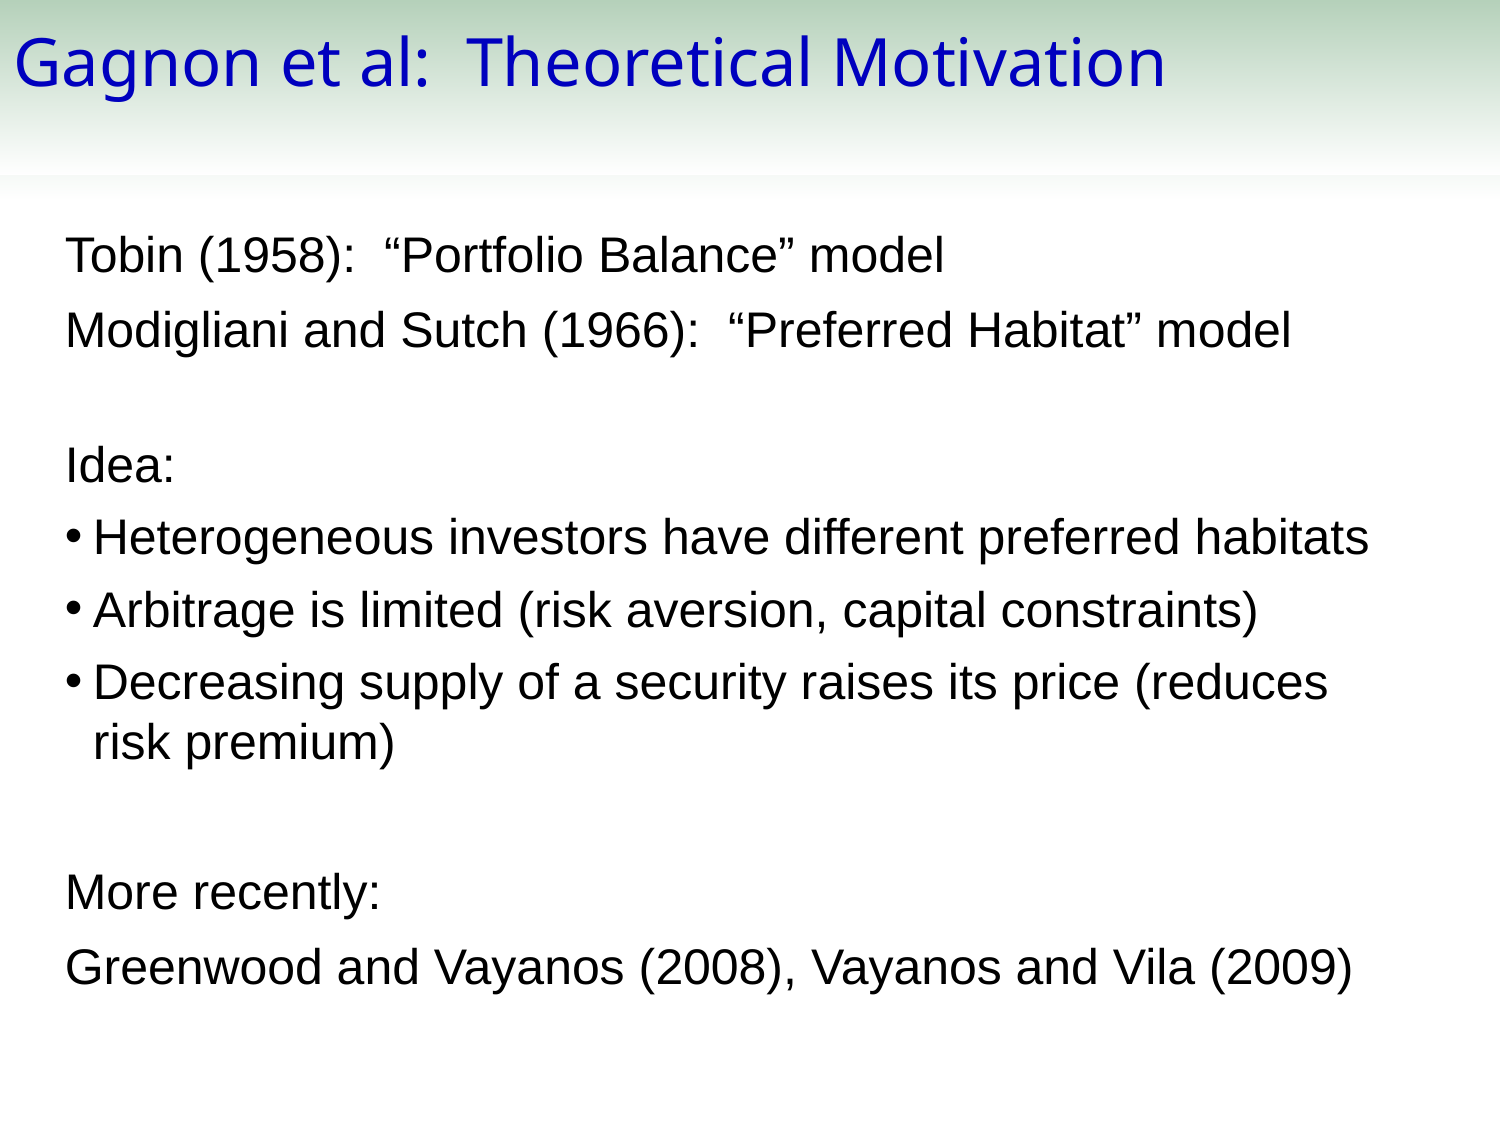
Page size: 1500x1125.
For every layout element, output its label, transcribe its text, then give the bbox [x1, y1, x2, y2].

text_box Tobin (1958): “Portfolio Balance” model Modigliani and Sutch (1966): “Preferred Habitat” model Idea: Heterogeneous investors have different preferred habitats Arbitrage is limited (risk aversion, capital constraints) Decreasing supply of a security raises its price (reduces risk premium) More recently: Greenwood and Vayanos (2008), Vayanos and Vila (2009) [50, 200, 1425, 1003]
text_box [0, 0, 1500, 175]
text_box Gagnon et al: Theoretical Motivation [0, 12, 1184, 108]
